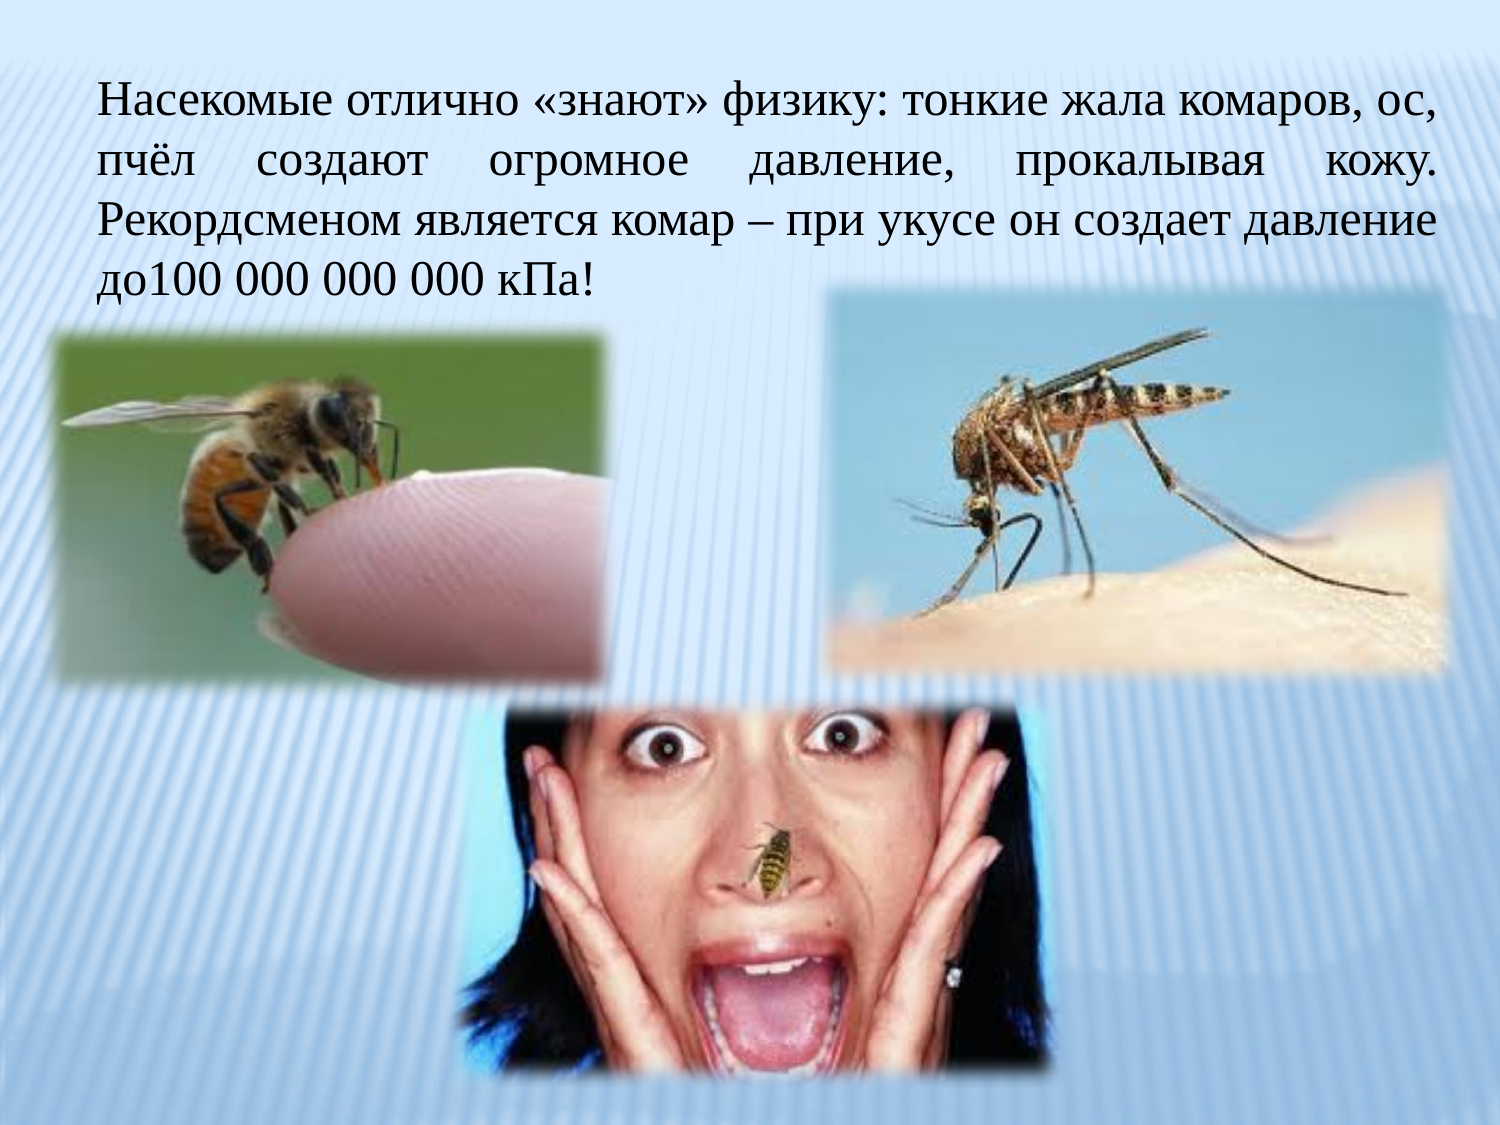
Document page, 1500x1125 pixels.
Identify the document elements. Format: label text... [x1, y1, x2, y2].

text_box Насекомые отлично «знают» физику: тонкие жала комаров, ос, пчёл создают огромное давление, прокалывая кожу. Рекордсменом является комар – при укусе он создает давление до100 000 000 000 кПа! [82, 58, 1454, 314]
picture [34, 269, 1466, 1091]
